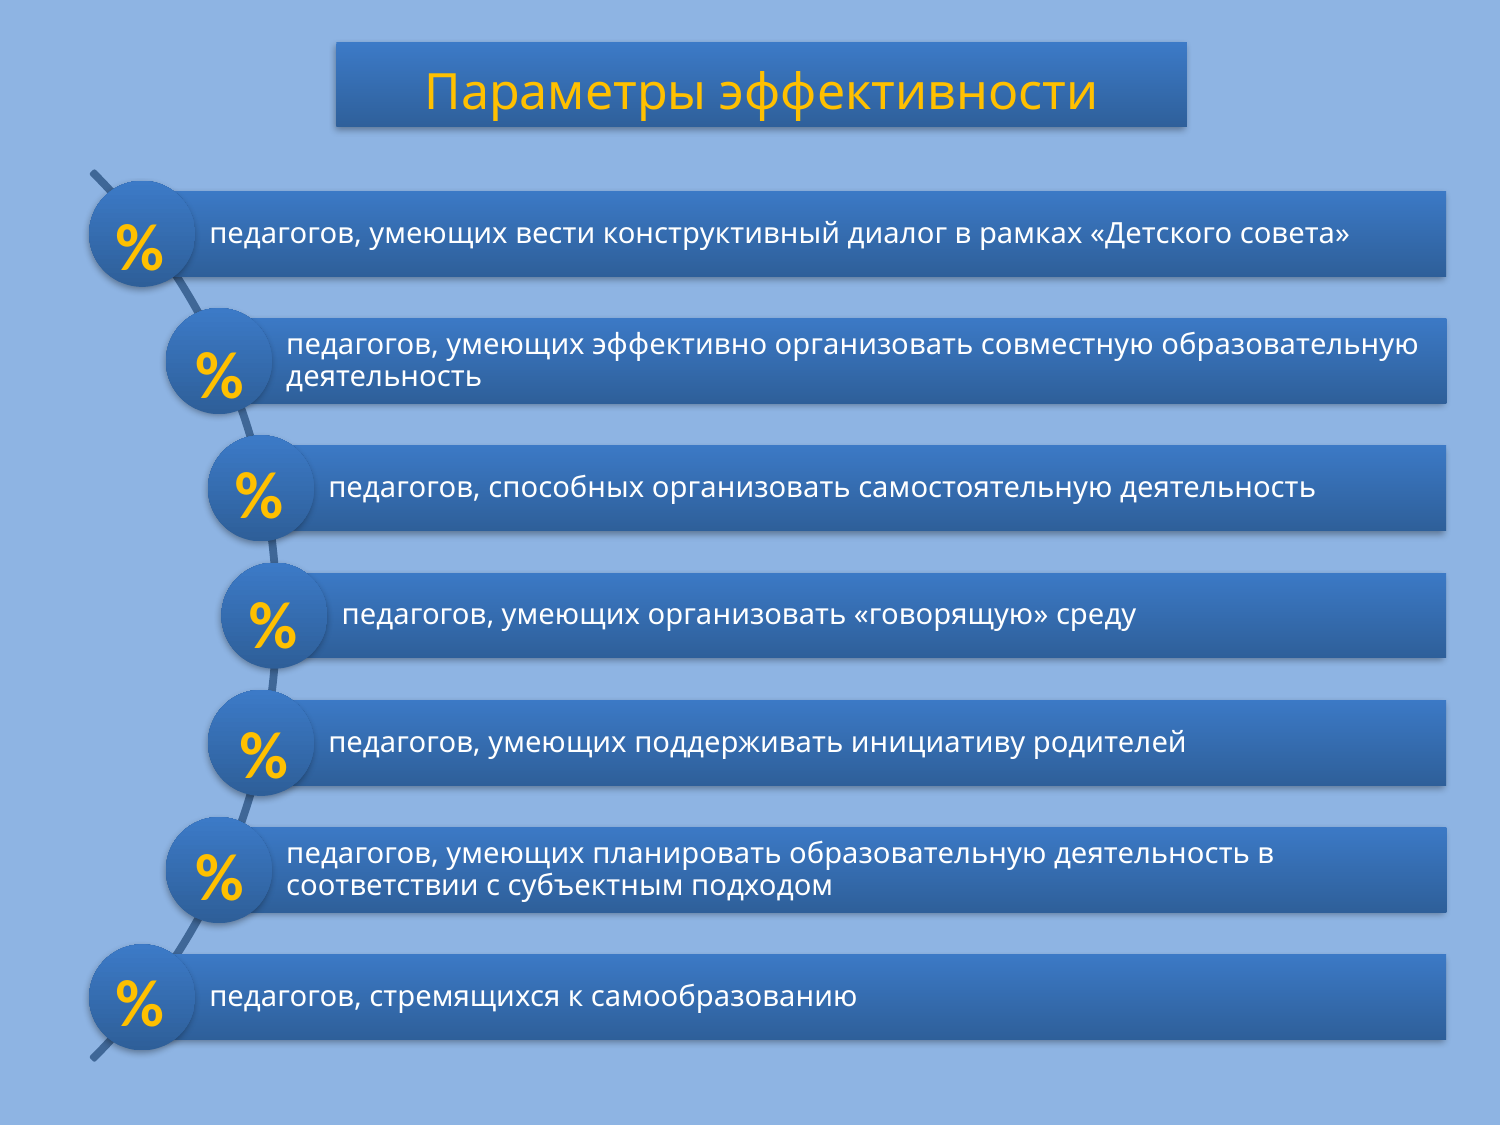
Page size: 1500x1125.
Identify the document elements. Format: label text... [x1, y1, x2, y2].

text_box Параметры эффективности [336, 42, 1187, 127]
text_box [76, 148, 1459, 1083]
